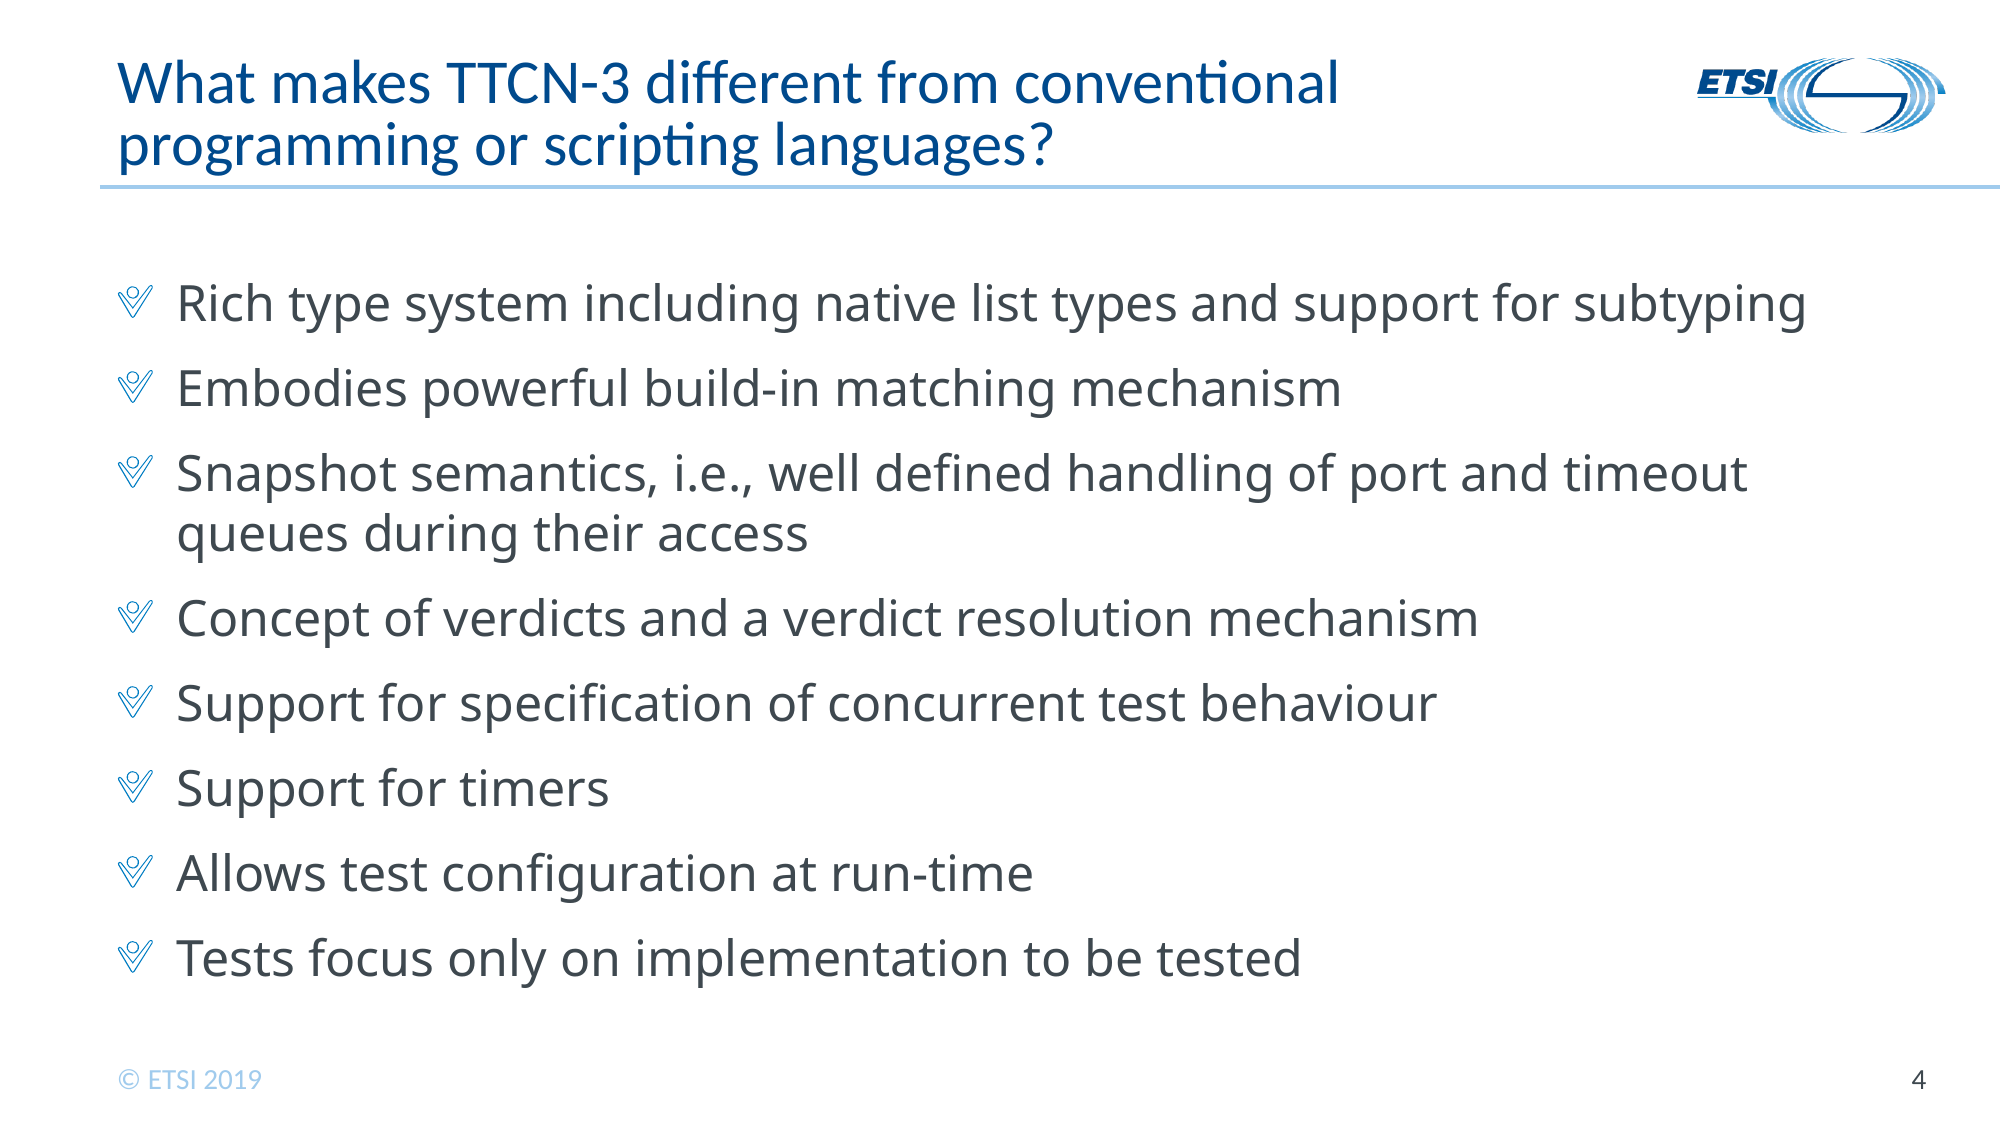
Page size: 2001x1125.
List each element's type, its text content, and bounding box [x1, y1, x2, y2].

picture [1697, 58, 1946, 138]
list Rich type system including native list types and support for subtyping Embodies powerful build-in matching mechanism Snapshot semantics, i.e., well defined handling of port and timeout queues during their access Concept of verdicts and a verdict resolution mechanism Support for specification of concurrent test behaviour Support for timers Allows test configuration at run-time Tests focus only on implementation to be tested [100, 262, 1942, 1031]
title What makes TTCN-3 different from conventional programming or scripting languages? [100, 45, 1663, 188]
